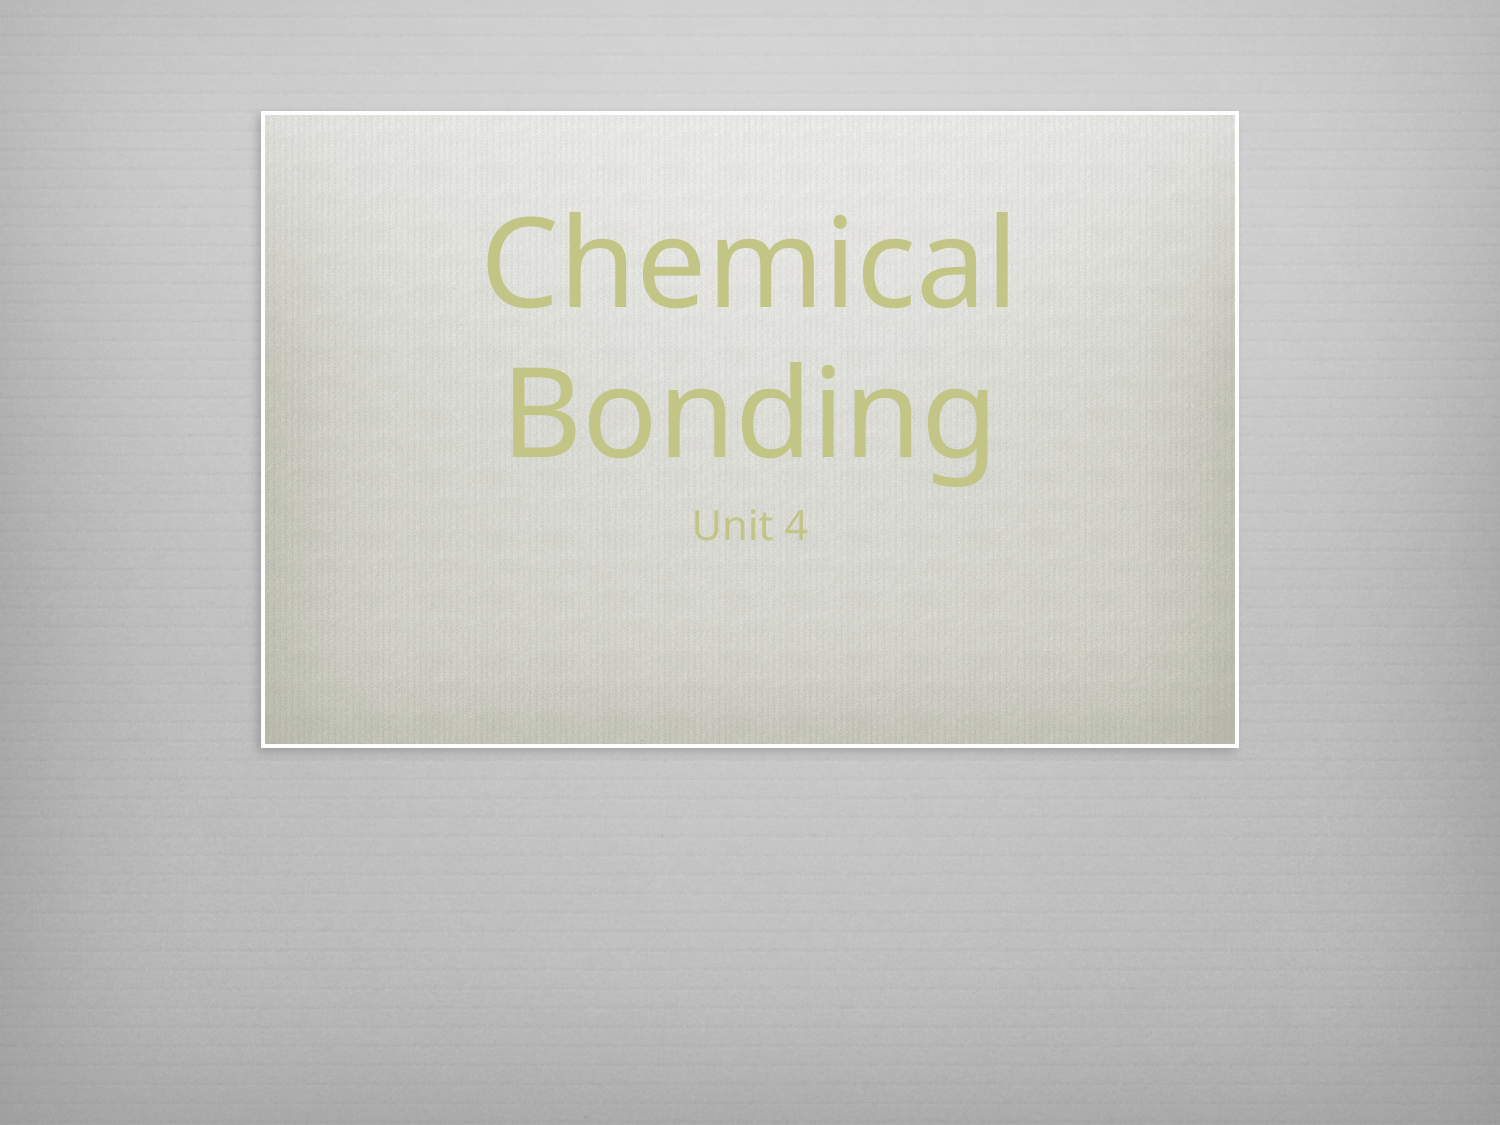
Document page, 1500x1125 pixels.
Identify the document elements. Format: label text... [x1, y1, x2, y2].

subtitle Unit 4 [280, 491, 1220, 657]
picture [265, 115, 1235, 744]
title Chemical Bonding [280, 187, 1220, 491]
